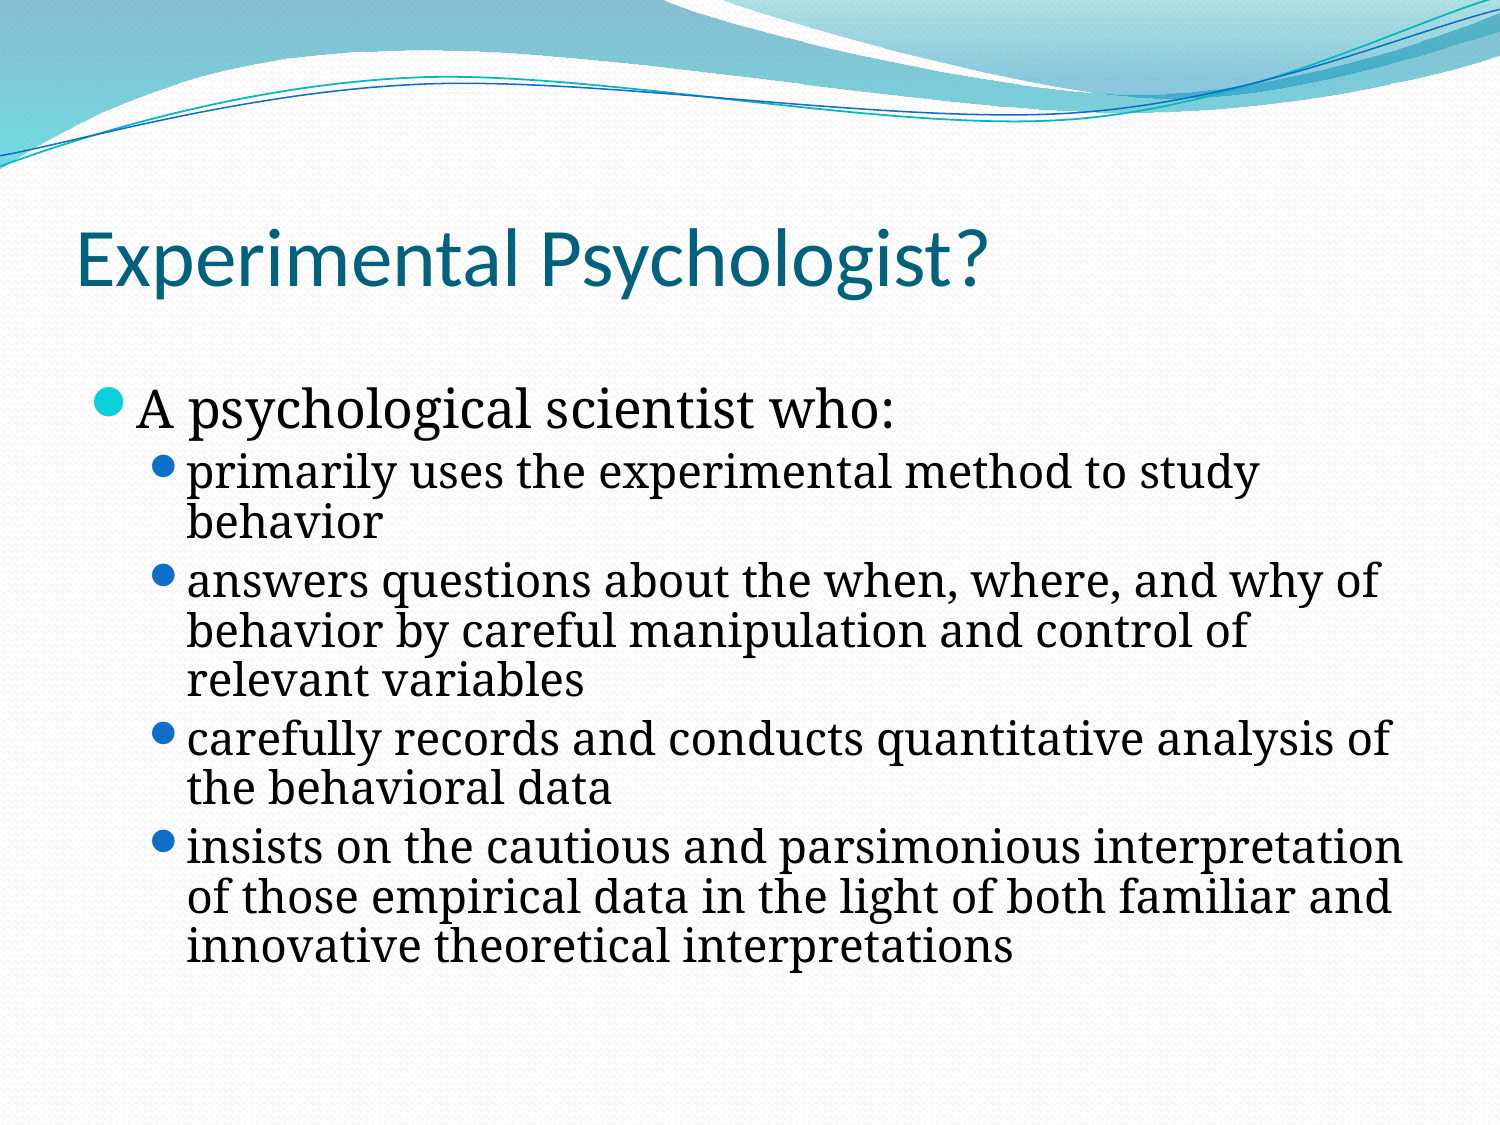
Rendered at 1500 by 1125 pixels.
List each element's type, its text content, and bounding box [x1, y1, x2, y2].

list A psychological scientist who: primarily uses the experimental method to study behavior answers questions about the when, where, and why of behavior by careful manipulation and control of relevant variables carefully records and conducts quantitative analysis of the behavioral data insists on the cautious and parsimonious interpretation of those empirical data in the light of both familiar and innovative theoretical interpretations [75, 375, 1425, 1025]
title Experimental Psychologist? [75, 115, 1425, 303]
